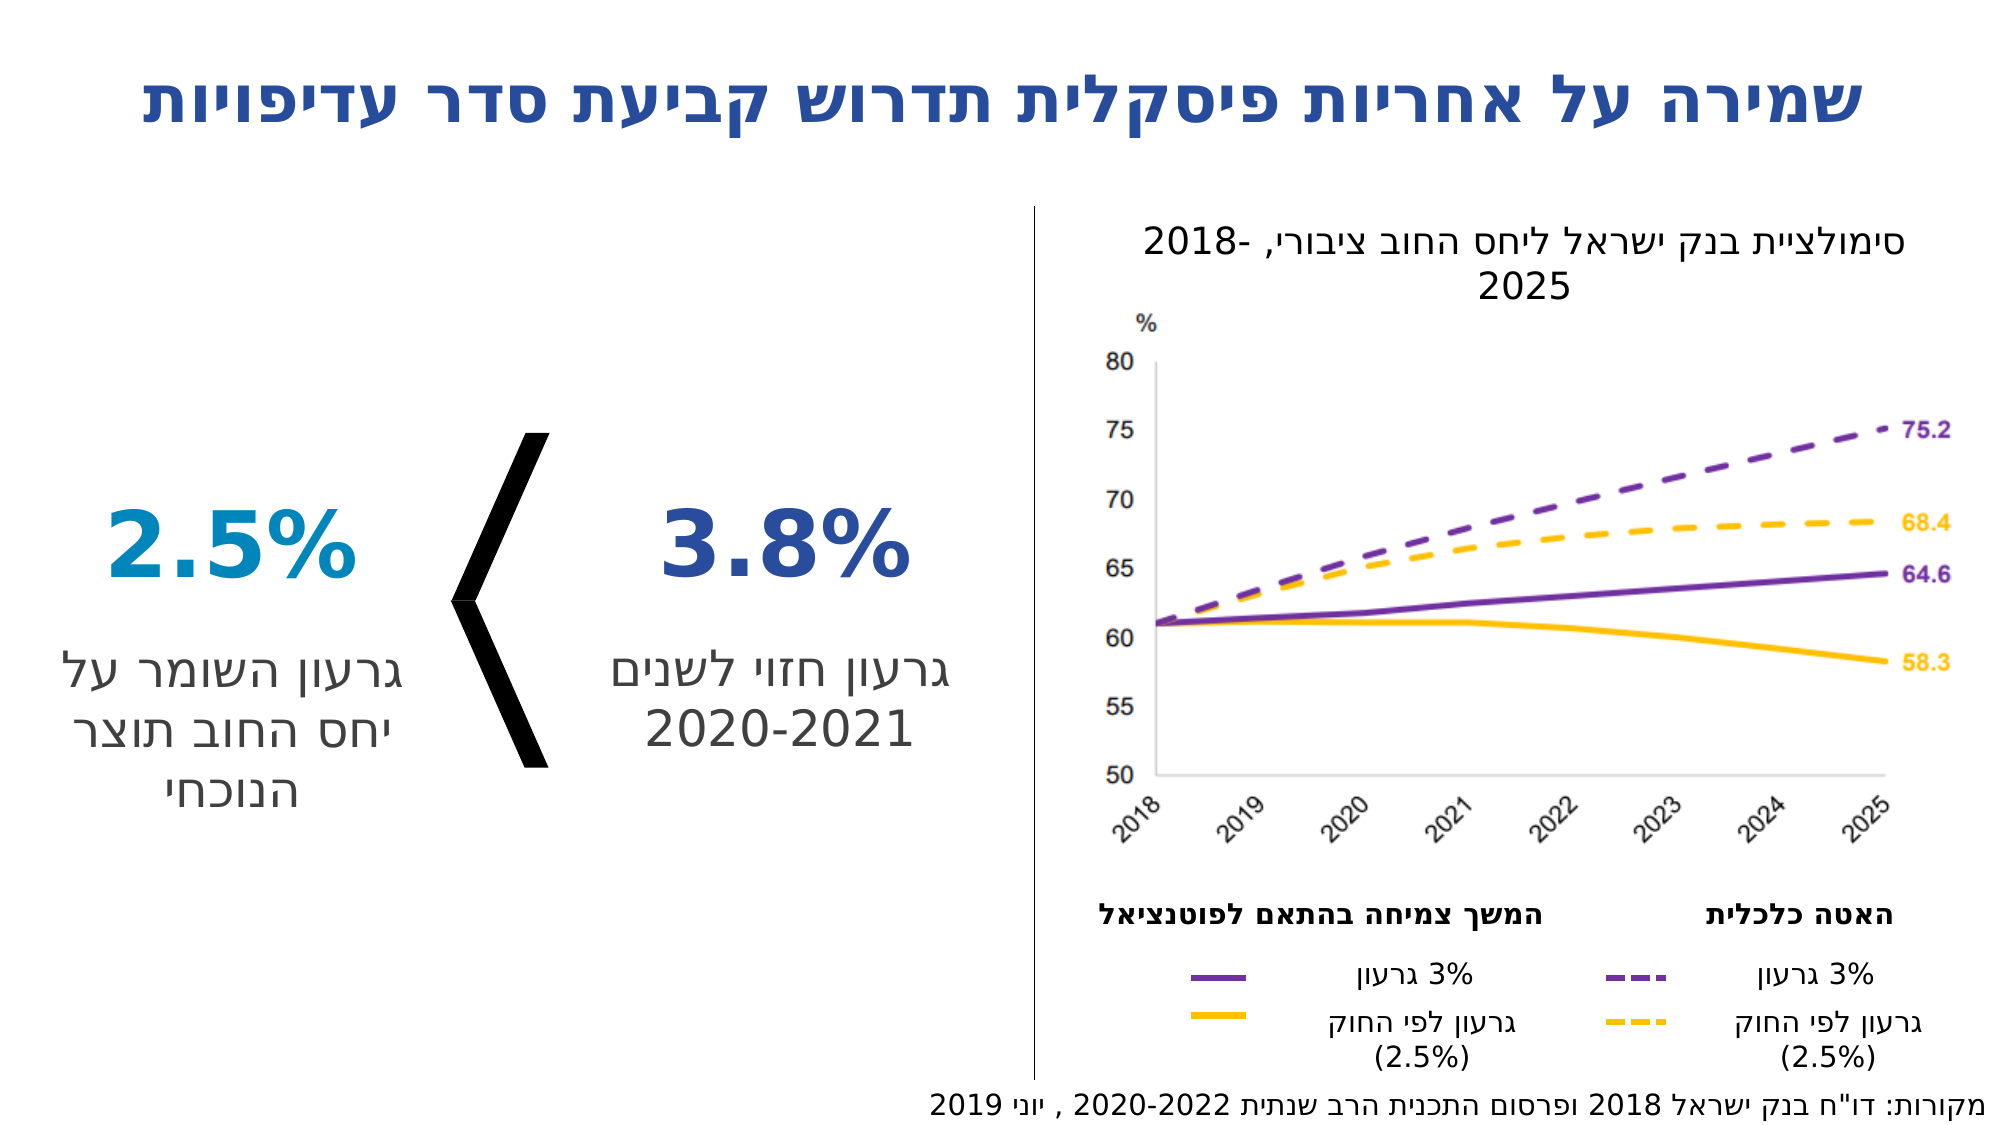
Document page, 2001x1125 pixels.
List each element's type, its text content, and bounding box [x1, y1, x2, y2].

text_box 3% גרעון [1724, 948, 1908, 996]
text_box המשך צמיחה בהתאם לפוטנציאל [1082, 887, 1560, 938]
text_box גרעון חזוי לשנים 2020-2021 [577, 629, 984, 765]
text_box גרעון לפי החוק (2.5%) [1670, 996, 1986, 1078]
text_box סימולציית בנק ישראל ליחס החוב ציבורי, 2018-2025 [1112, 223, 1938, 243]
text_box 2.5% [78, 477, 375, 560]
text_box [452, 433, 549, 767]
text_box 3% גרעון [1323, 948, 1507, 996]
text_box האטה כלכלית [1670, 887, 1931, 938]
text_box 3.8% [632, 476, 929, 560]
picture [1082, 243, 2001, 876]
text_box גרעון לפי החוק (2.5%) [1270, 996, 1574, 1078]
text_box שמירה על אחריות פיסקלית תדרוש קביעת סדר עדיפויות [46, 42, 1963, 159]
text_box מקורות: דו"ח בנק ישראל 2018 ופרסום התכנית הרב שנתית 2020-2022 , יוני 2019 [547, 1078, 2000, 1125]
text_box גרעון השומר על יחס החוב תוצר הנוכחי [43, 630, 422, 826]
